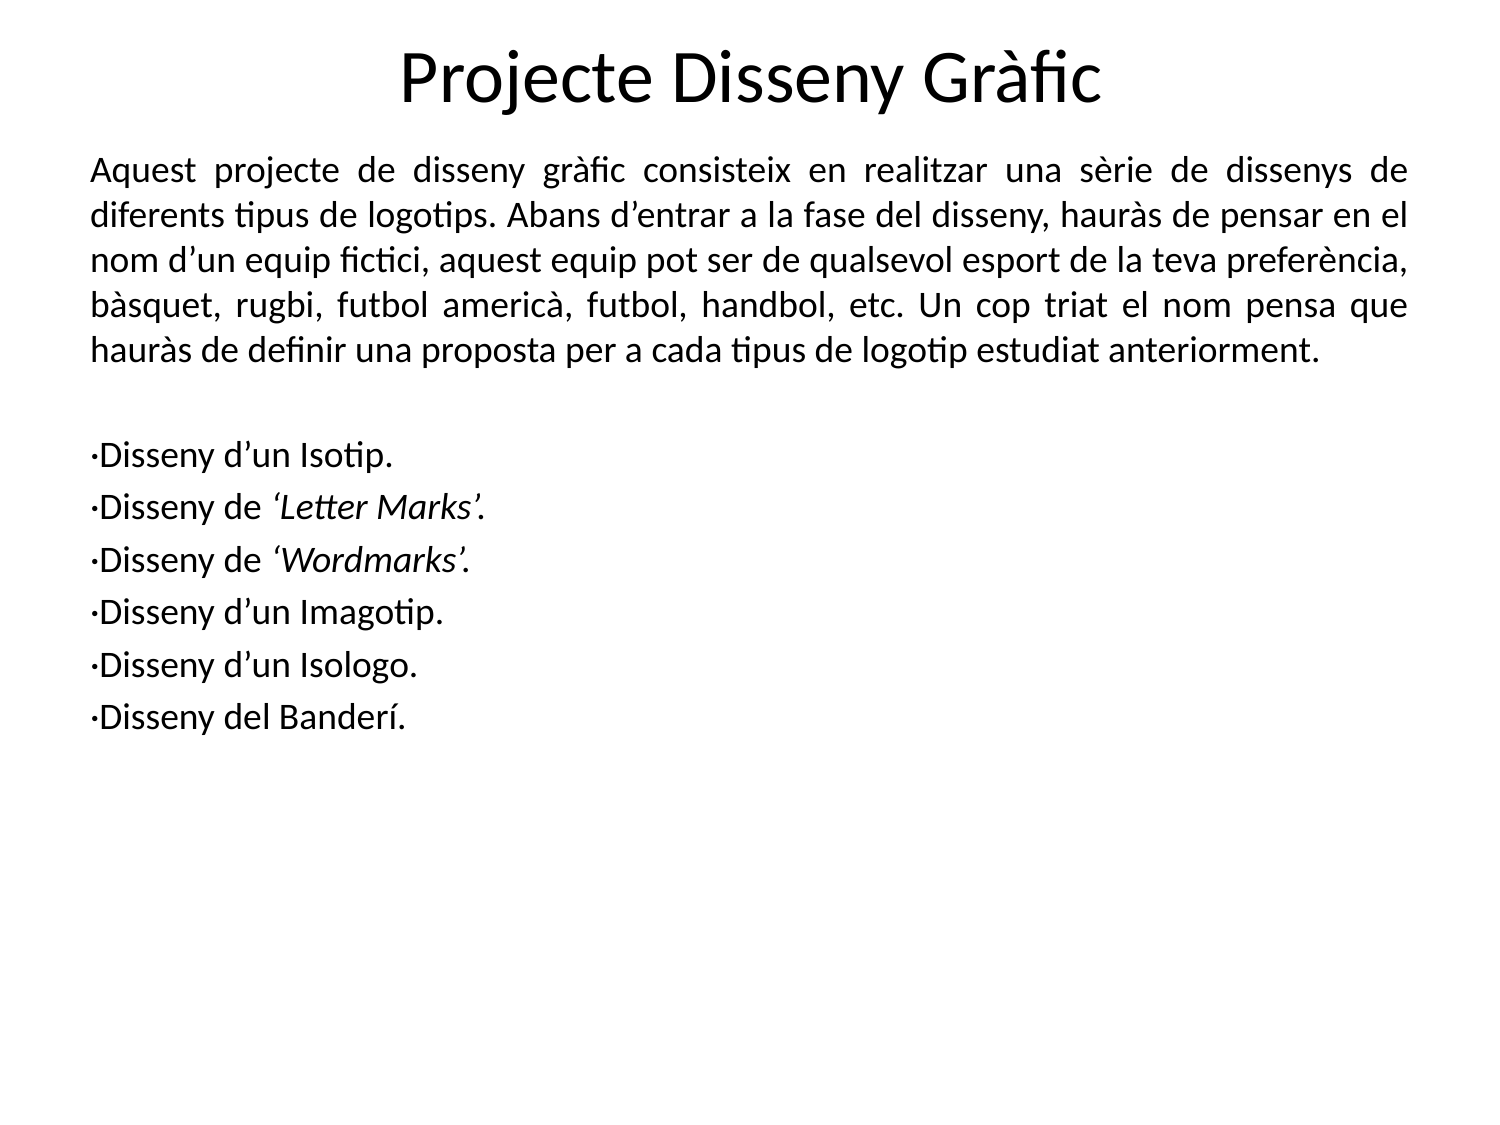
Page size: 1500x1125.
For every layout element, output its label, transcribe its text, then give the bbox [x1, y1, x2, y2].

list Aquest projecte de disseny gràfic consisteix en realitzar una sèrie de dissenys de diferents tipus de logotips. Abans d’entrar a la fase del disseny, hauràs de pensar en el nom d’un equip fictici, aquest equip pot ser de qualsevol esport de la teva preferència, bàsquet, rugbi, futbol americà, futbol, handbol, etc. Un cop triat el nom pensa que hauràs de definir una proposta per a cada tipus de logotip estudiat anteriorment. ·Disseny d’un Isotip. ·Disseny de ‘Letter Marks’. ·Disseny de ‘Wordmarks’. ·Disseny d’un Imagotip. ·Disseny d’un Isologo. ·Disseny del Banderí. [75, 137, 1425, 1005]
title Projecte Disseny Gràfic [76, 19, 1427, 126]
